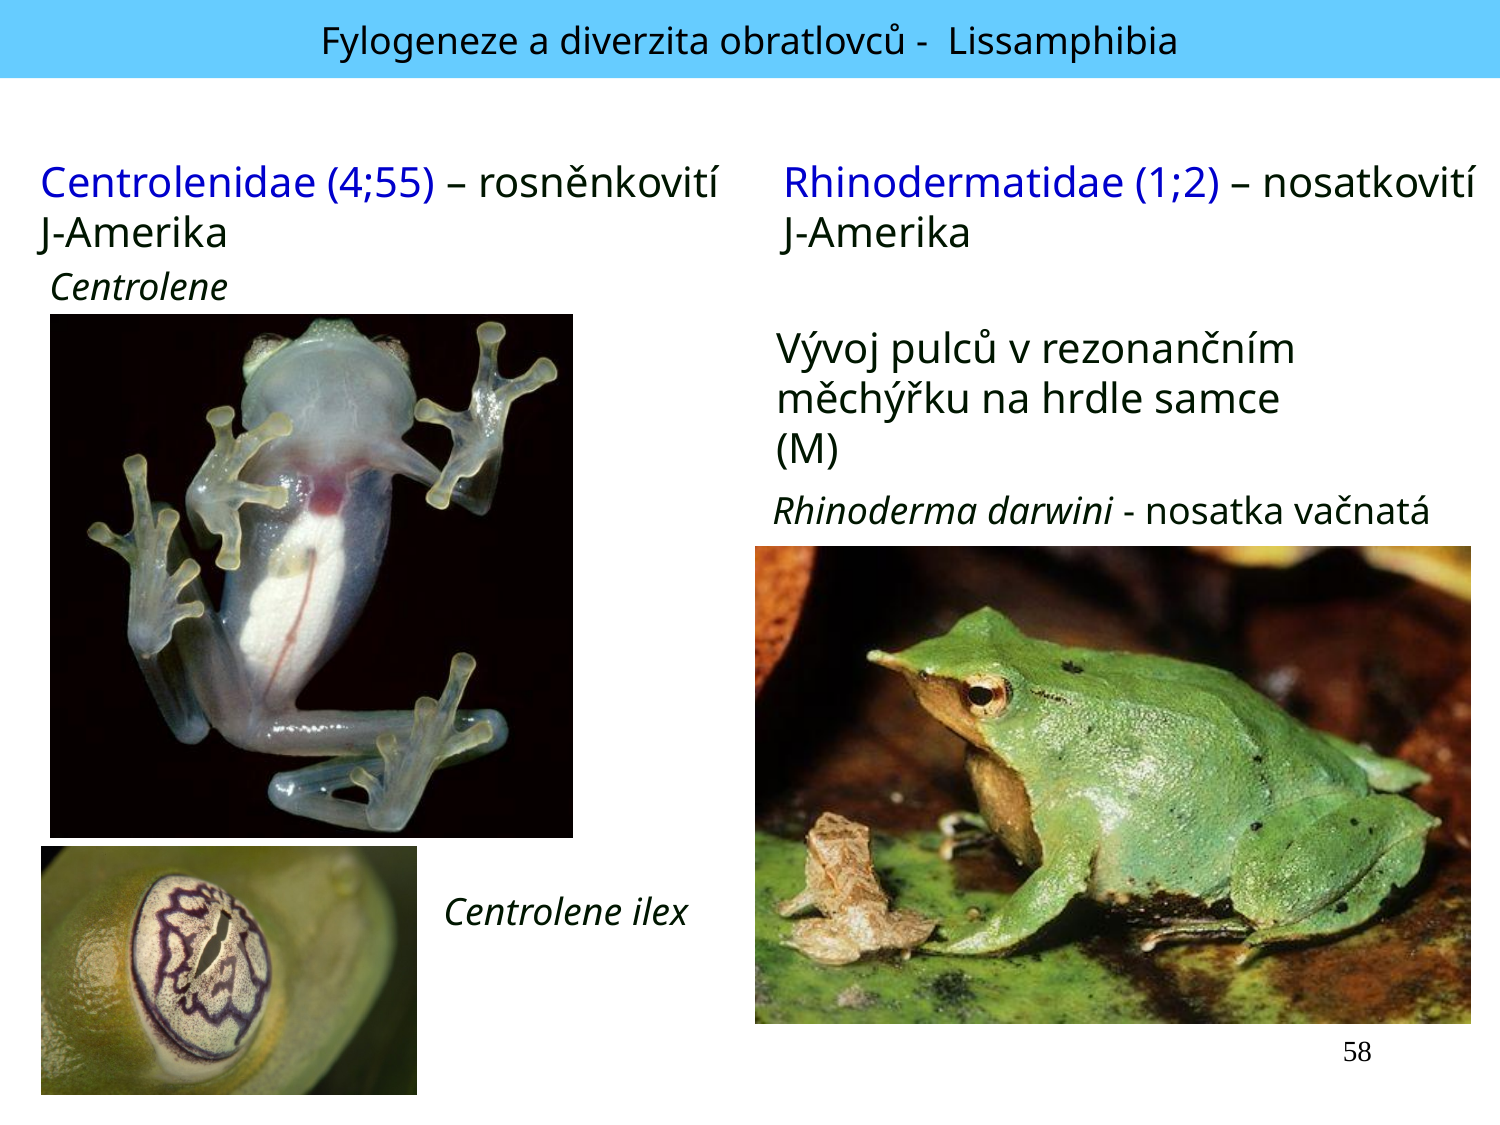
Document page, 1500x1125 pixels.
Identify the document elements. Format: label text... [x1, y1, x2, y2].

text_box Centrolene [34, 255, 244, 316]
text_box Fylogeneze a diverzita obratlovců - Lissamphibia [0, 0, 1500, 79]
text_box Centrolene ilex [428, 880, 704, 941]
text_box Rhinoderma darwini - nosatka vačnatá [757, 479, 1447, 540]
picture [755, 546, 1471, 1024]
picture [49, 314, 574, 838]
text_box Centrolenidae (4;55) – rosněnkovití J-Amerika [25, 148, 735, 264]
text_box Rhinodermatidae (1;2) – nosatkovití J-Amerika [769, 148, 1492, 264]
picture [40, 845, 417, 1095]
slide_number 58 [1074, 1033, 1388, 1100]
text_box Vývoj pulců v rezonančním měchýřku na hrdle samce (M) [761, 314, 1351, 480]
